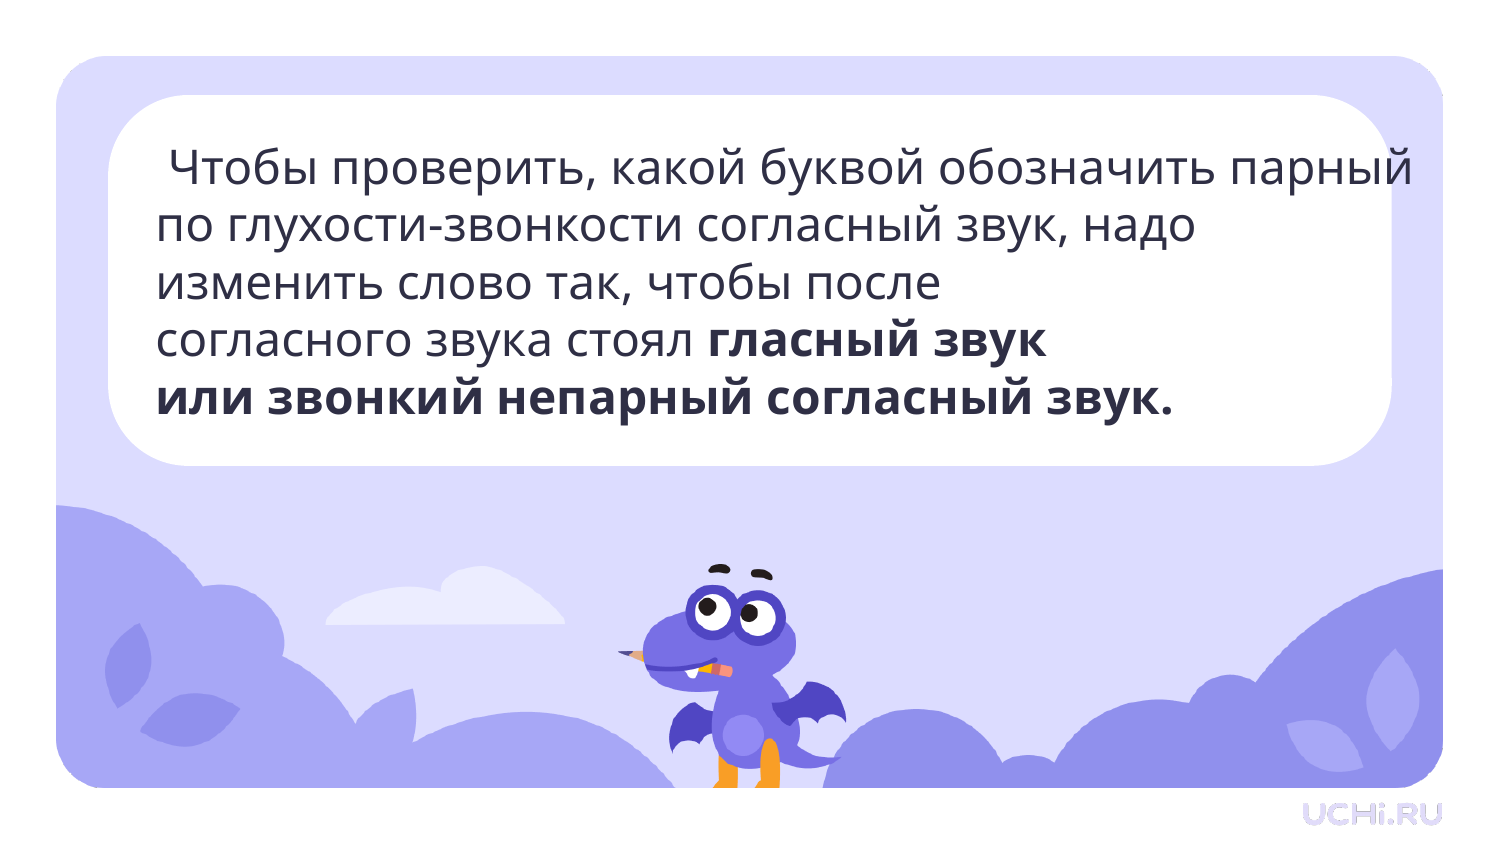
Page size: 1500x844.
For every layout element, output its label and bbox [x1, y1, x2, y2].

picture [1302, 802, 1443, 826]
picture [56, 56, 1443, 788]
